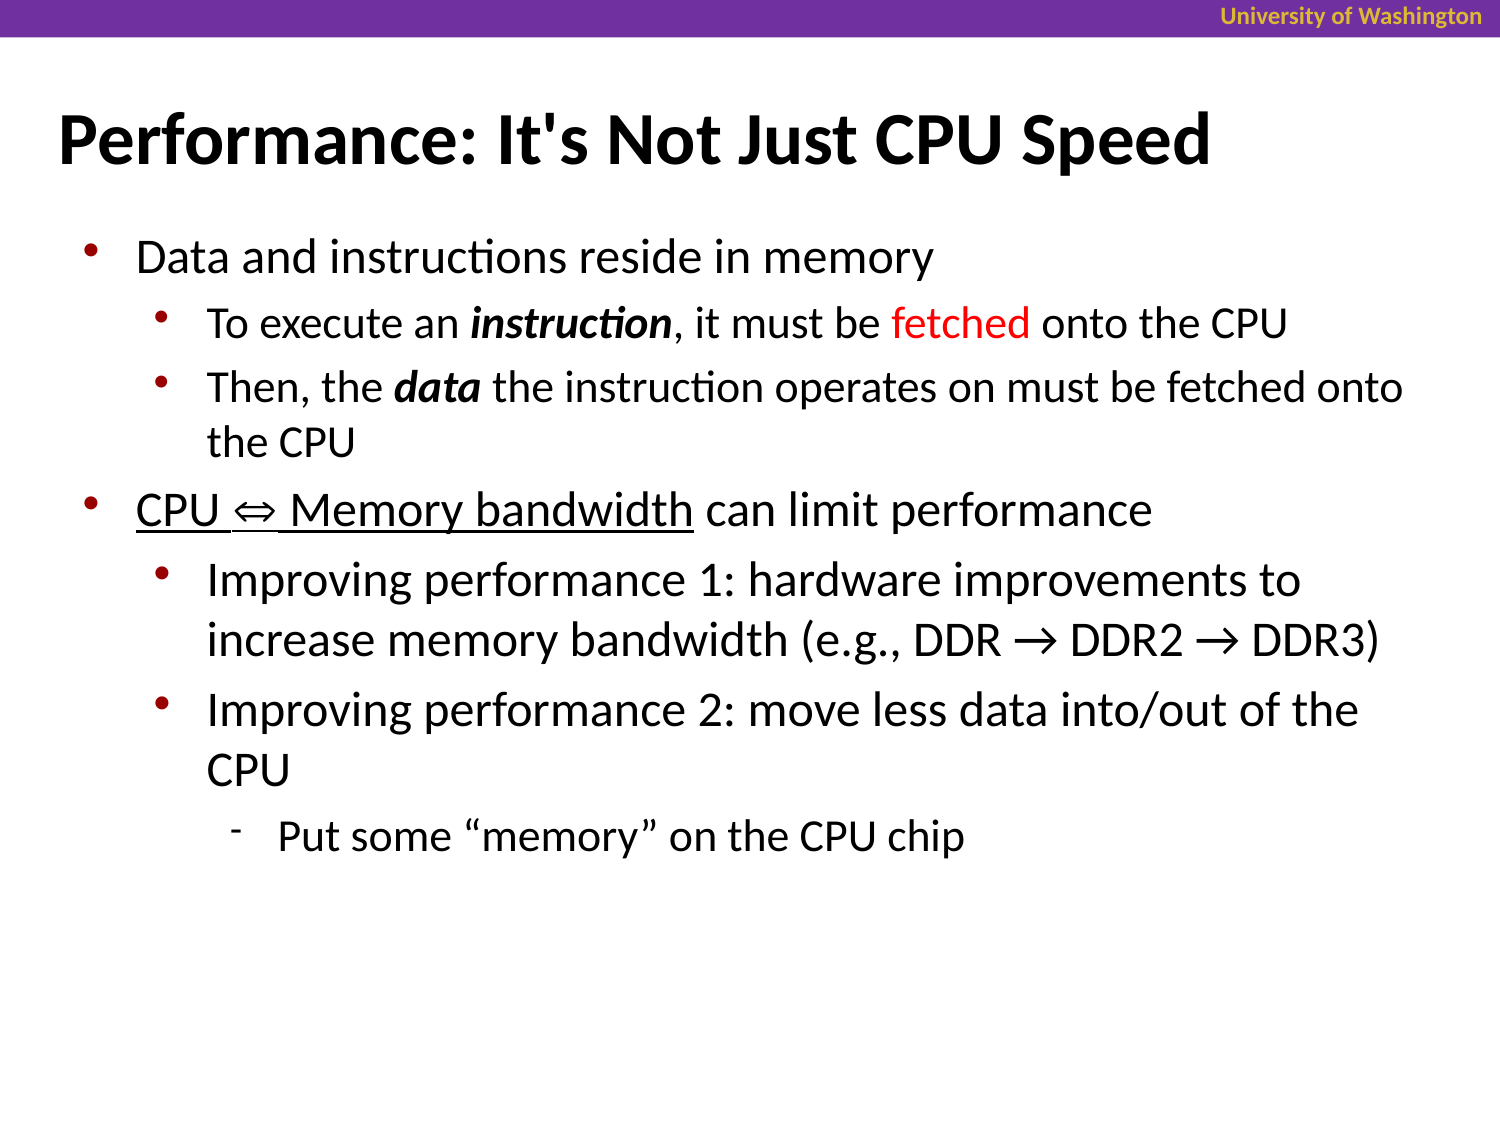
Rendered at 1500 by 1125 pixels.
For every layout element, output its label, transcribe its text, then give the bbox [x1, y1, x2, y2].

title Performance: It's Not Just CPU Speed [58, 71, 1438, 197]
list Data and instructions reside in memory To execute an instruction, it must be fetched onto the CPU Then, the data the instruction operates on must be fetched onto the CPU CPU  Memory bandwidth can limit performance Improving performance 1: hardware improvements to increase memory bandwidth (e.g., DDR → DDR2 → DDR3) Improving performance 2: move less data into/out of the CPU Put some “memory” on the CPU chip [64, 223, 1438, 1040]
